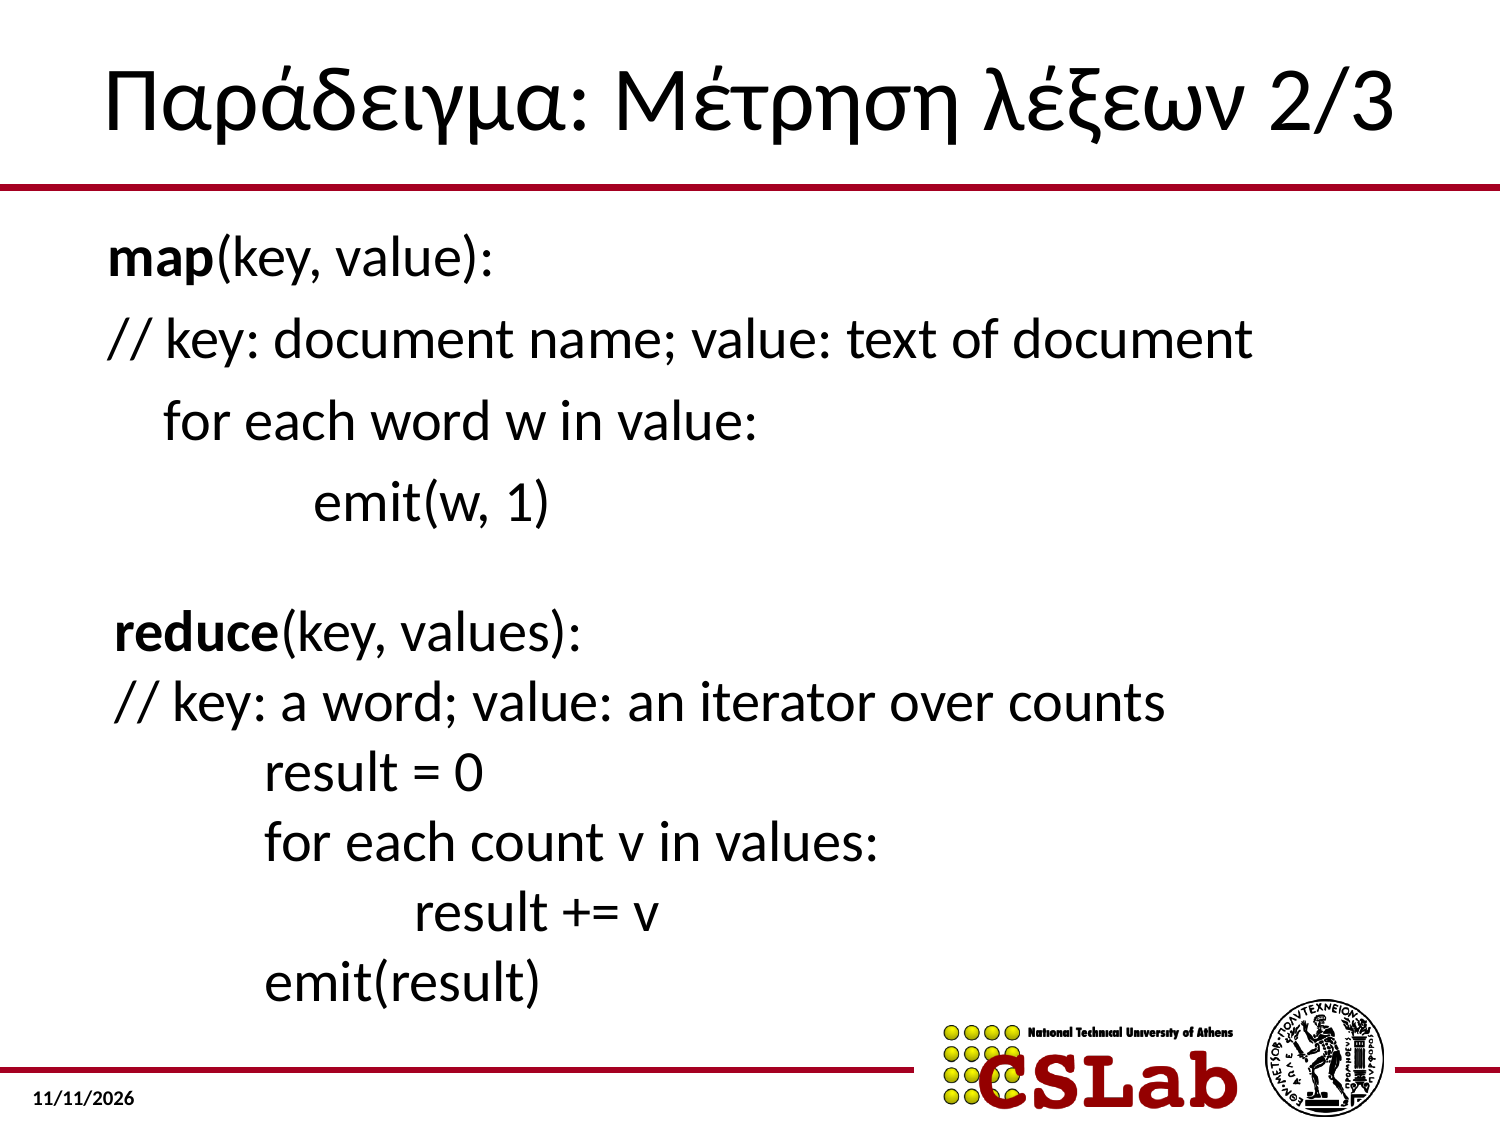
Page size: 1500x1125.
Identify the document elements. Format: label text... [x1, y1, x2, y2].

title Παράδειγμα: Μέτρηση λέξεων 2/3 [74, 0, 1426, 188]
picture [1265, 999, 1384, 1117]
picture [937, 1022, 1243, 1118]
text_box map(key, value): // key: document name; value: text of document for each word w in value: emit(w, 1) [92, 210, 1406, 549]
text_box reduce(key, values): // key: a word; value: an iterator over counts result = 0 for each count v in values: result += v emit(result) [99, 585, 1375, 1021]
